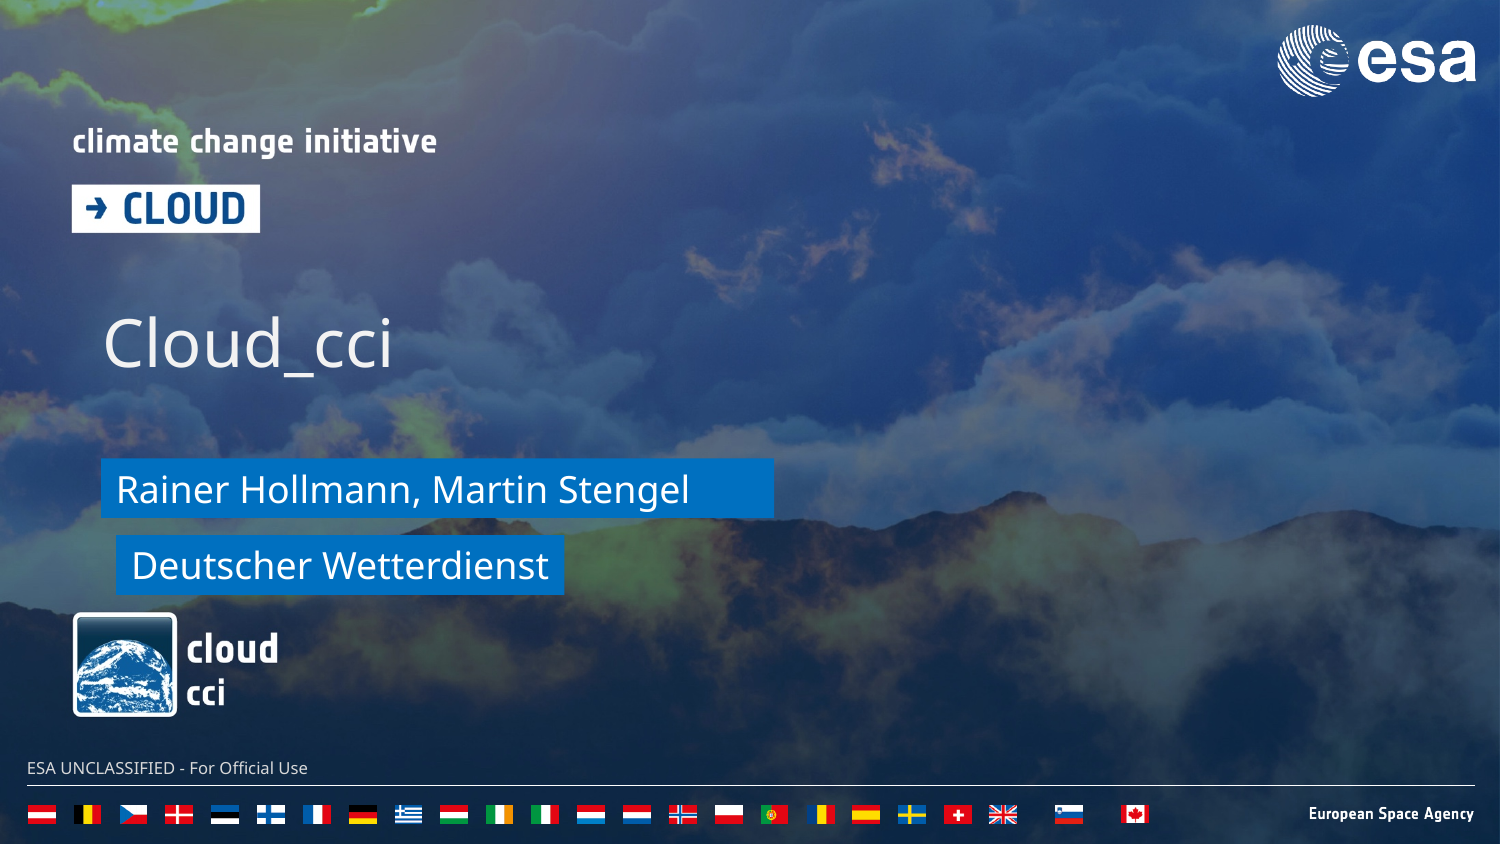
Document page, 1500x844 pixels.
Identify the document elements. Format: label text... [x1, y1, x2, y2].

text_box Deutscher Wetterdienst [116, 535, 565, 595]
picture [0, 0, 1500, 844]
text_box Rainer Hollmann, Martin Stengel [101, 458, 775, 518]
text_box Cloud_cci [87, 292, 1396, 388]
